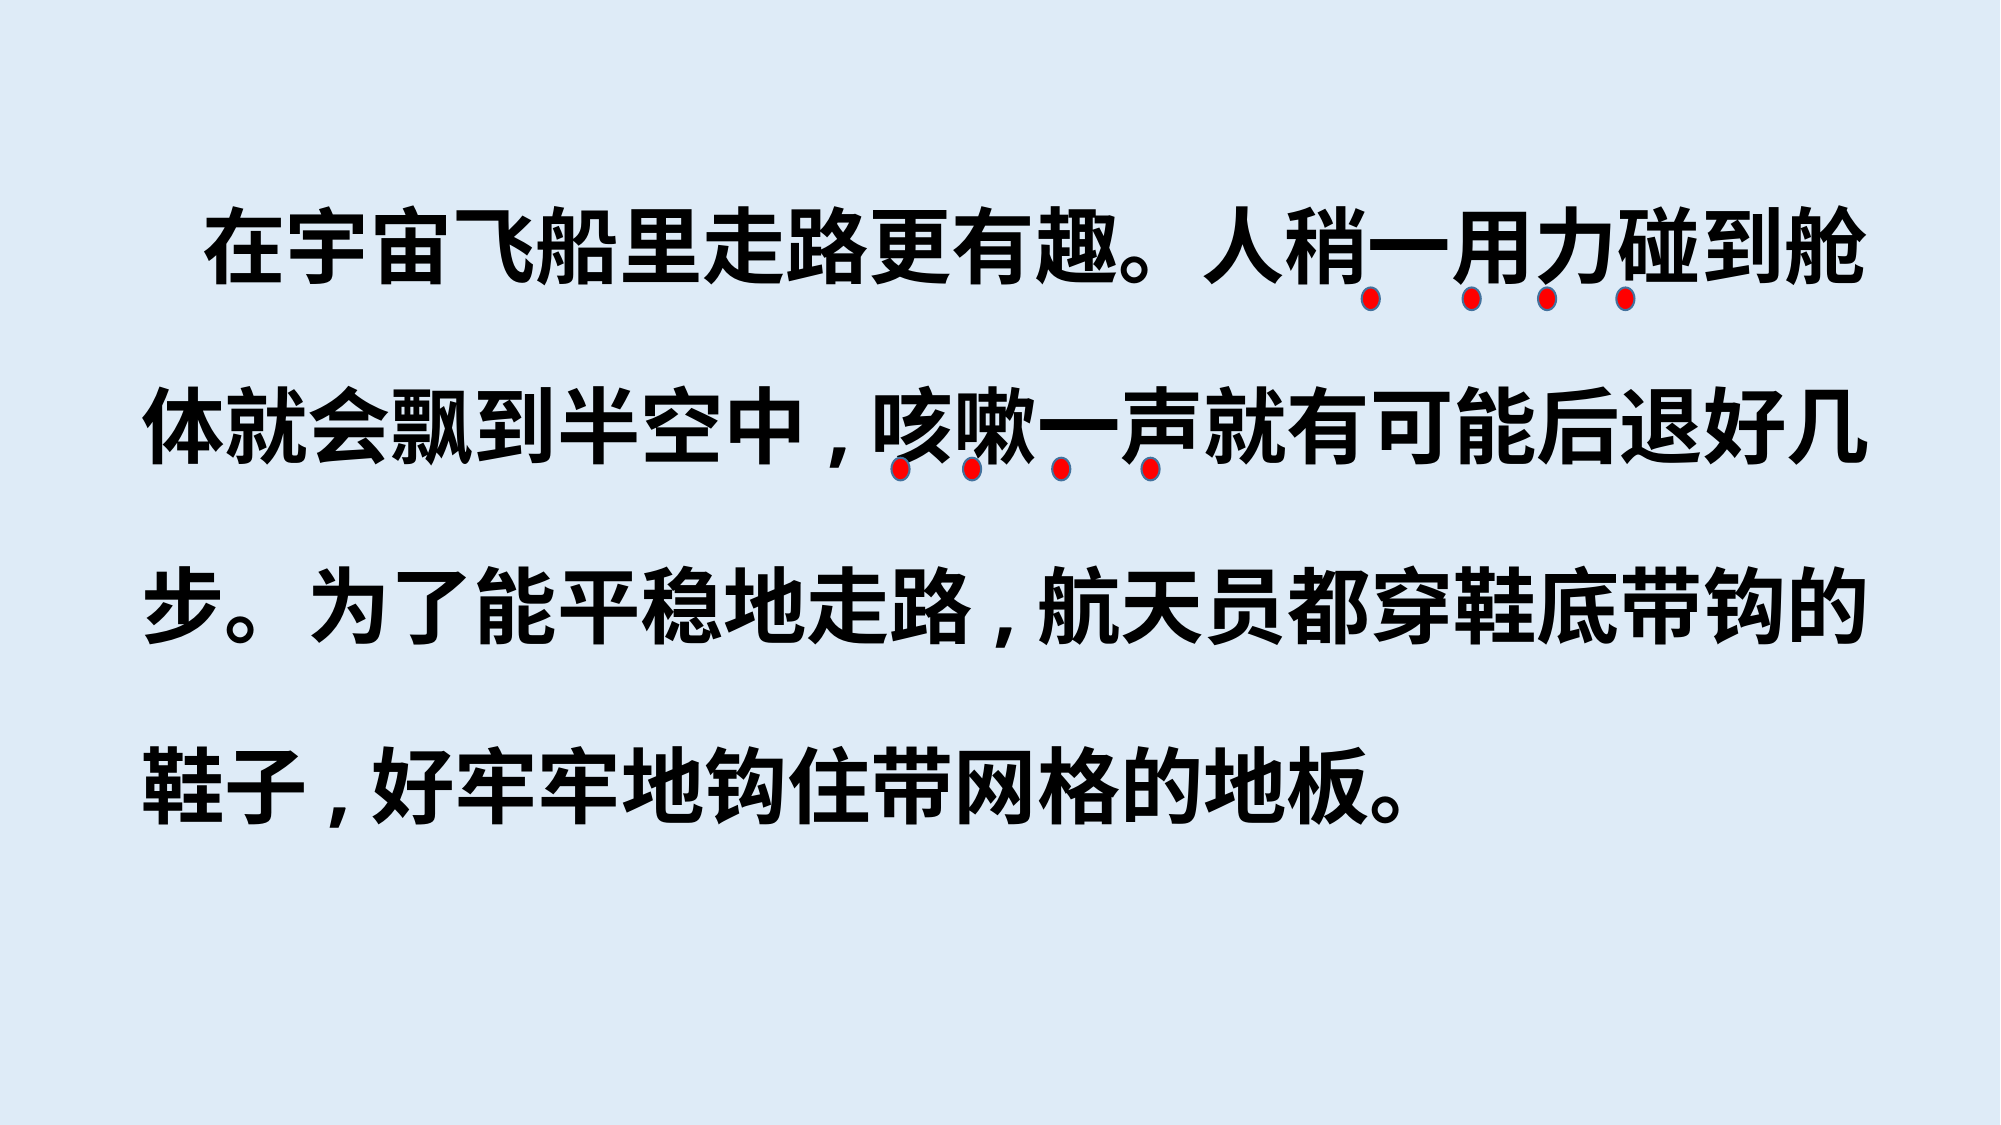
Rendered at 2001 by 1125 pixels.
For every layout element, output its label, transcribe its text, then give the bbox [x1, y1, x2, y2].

text_box [1615, 286, 1636, 312]
text_box [1461, 286, 1482, 312]
text_box [1051, 456, 1072, 482]
text_box [1360, 286, 1381, 312]
text_box [961, 456, 983, 482]
title 在宇宙飞船里走路更有趣。人稍一用力碰到舱体就会飘到半空中,咳嗽一声就有可能后退好几步。为了能平稳地走路,航天员都穿鞋底带钩的鞋子,好牢牢地钩住带网格的地板。 [126, 51, 1948, 1077]
text_box [890, 456, 911, 482]
text_box [1140, 456, 1161, 482]
text_box [1536, 286, 1558, 312]
